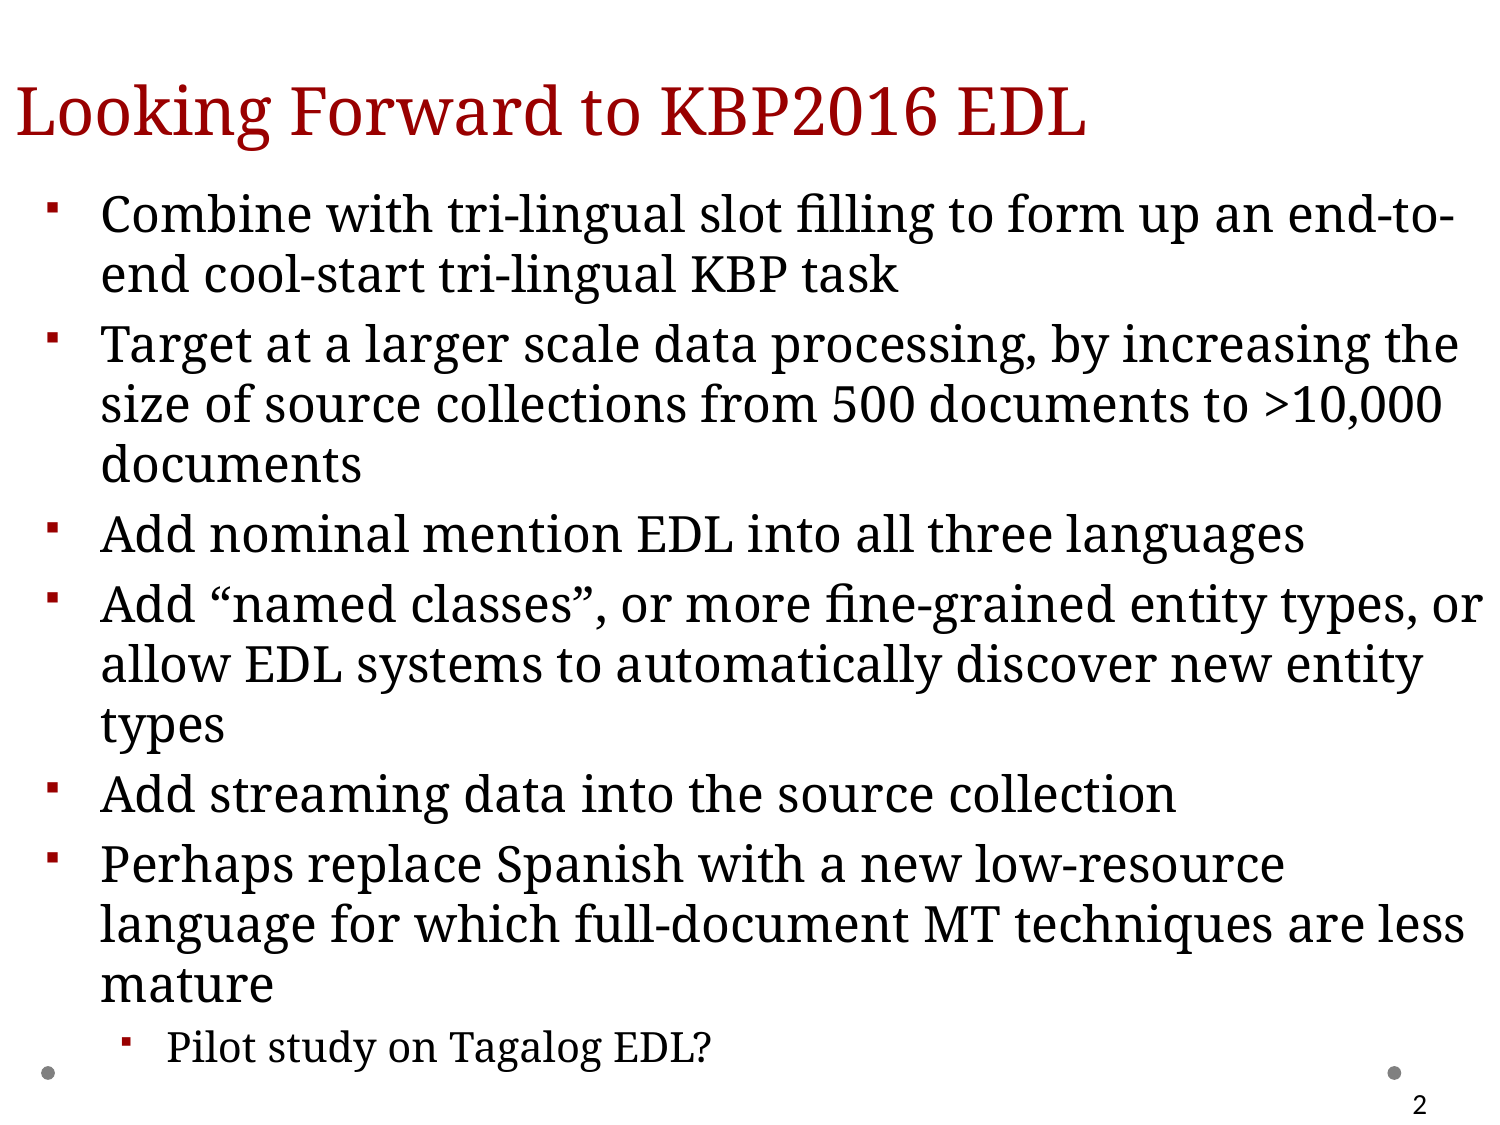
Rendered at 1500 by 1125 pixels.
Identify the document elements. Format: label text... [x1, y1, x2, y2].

text_box Combine with tri-lingual slot filling to form up an end-to-end cool-start tri-lingual KBP task Target at a larger scale data processing, by increasing the size of source collections from 500 documents to >10,000 documents Add nominal mention EDL into all three languages Add “named classes”, or more fine-grained entity types, or allow EDL systems to automatically discover new entity types Add streaming data into the source collection Perhaps replace Spanish with a new low-resource language for which full-document MT techniques are less mature Pilot study on Tagalog EDL? [29, 174, 1500, 1050]
title Looking Forward to KBP2016 EDL [0, 0, 1500, 178]
slide_number 2 [1346, 1077, 1500, 1125]
